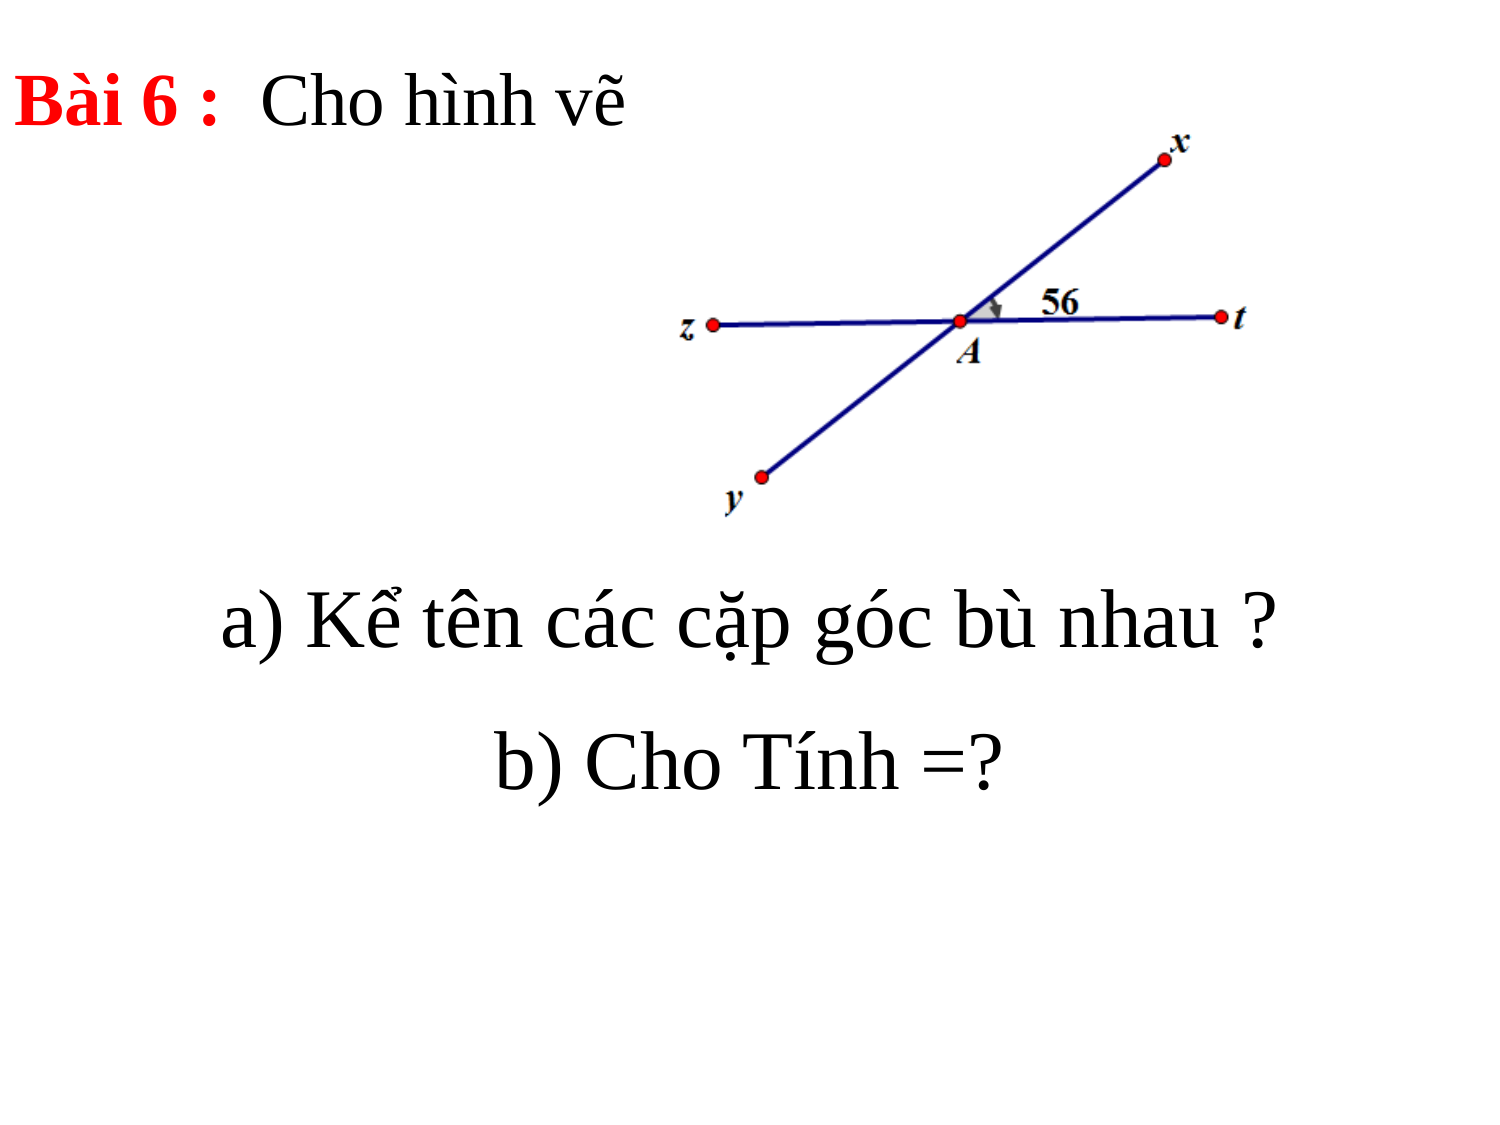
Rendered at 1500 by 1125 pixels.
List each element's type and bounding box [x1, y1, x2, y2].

picture [663, 101, 1266, 536]
